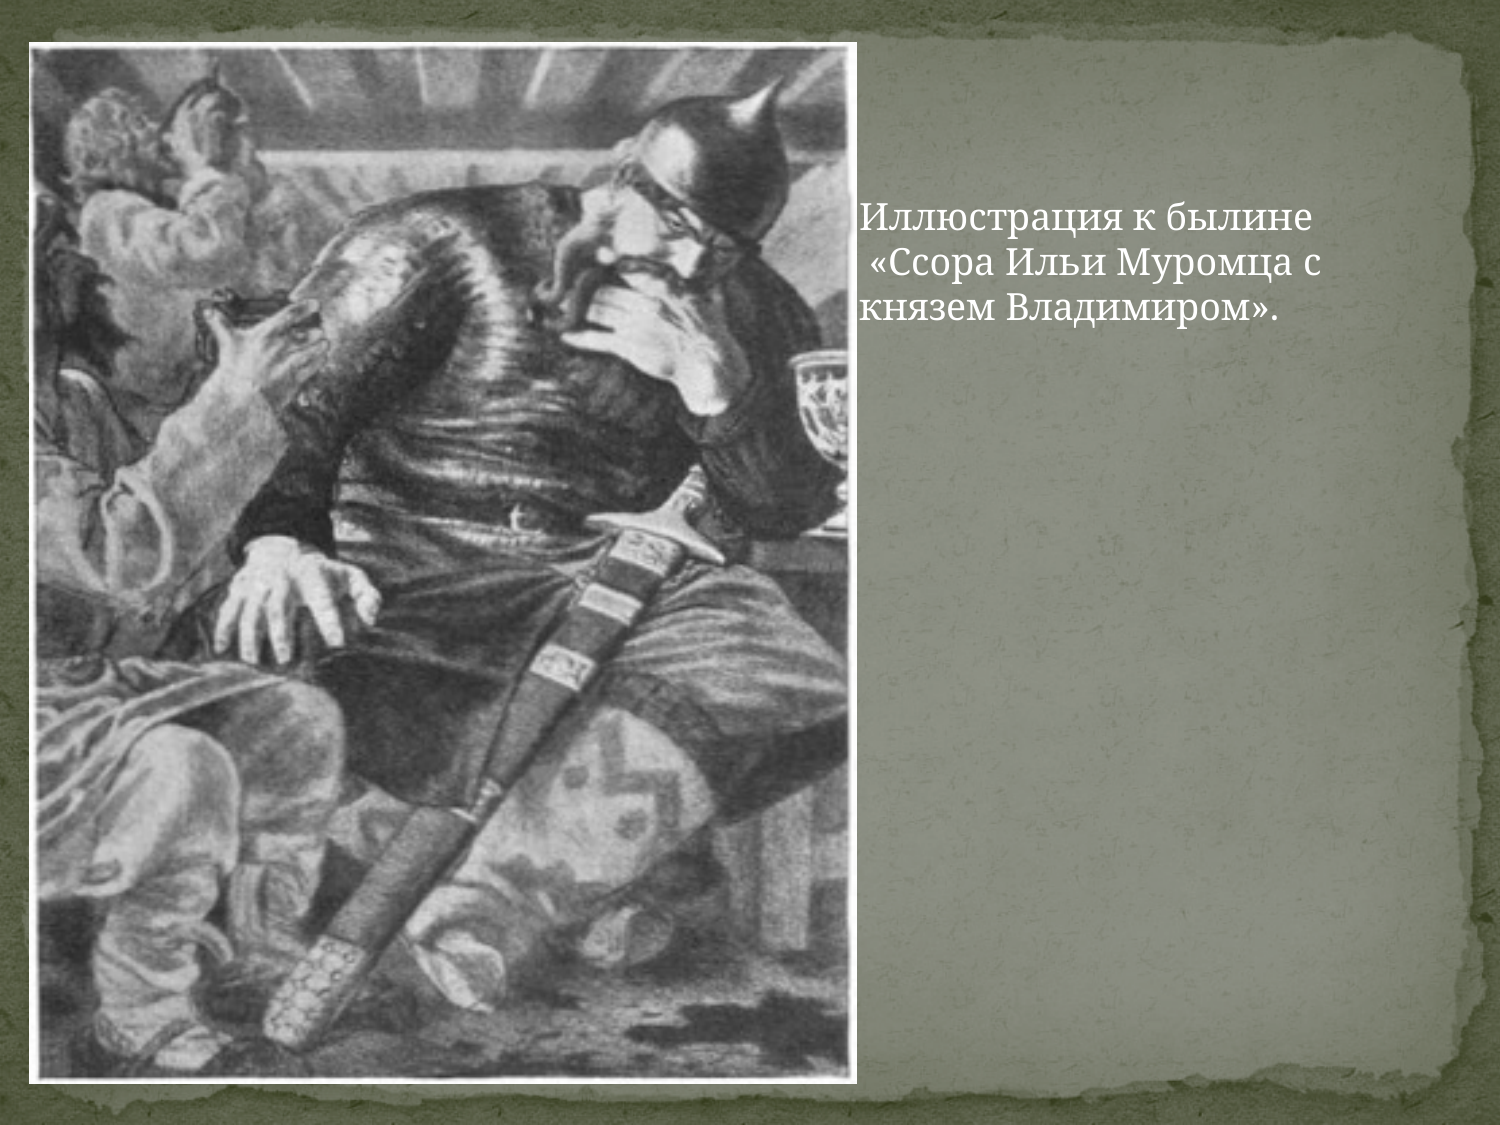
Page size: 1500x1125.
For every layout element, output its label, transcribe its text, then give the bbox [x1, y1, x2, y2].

picture [29, 42, 857, 1084]
text_box Иллюстрация к былине «Ссора Ильи Муромца с князем Владимиром». [865, 185, 1447, 336]
